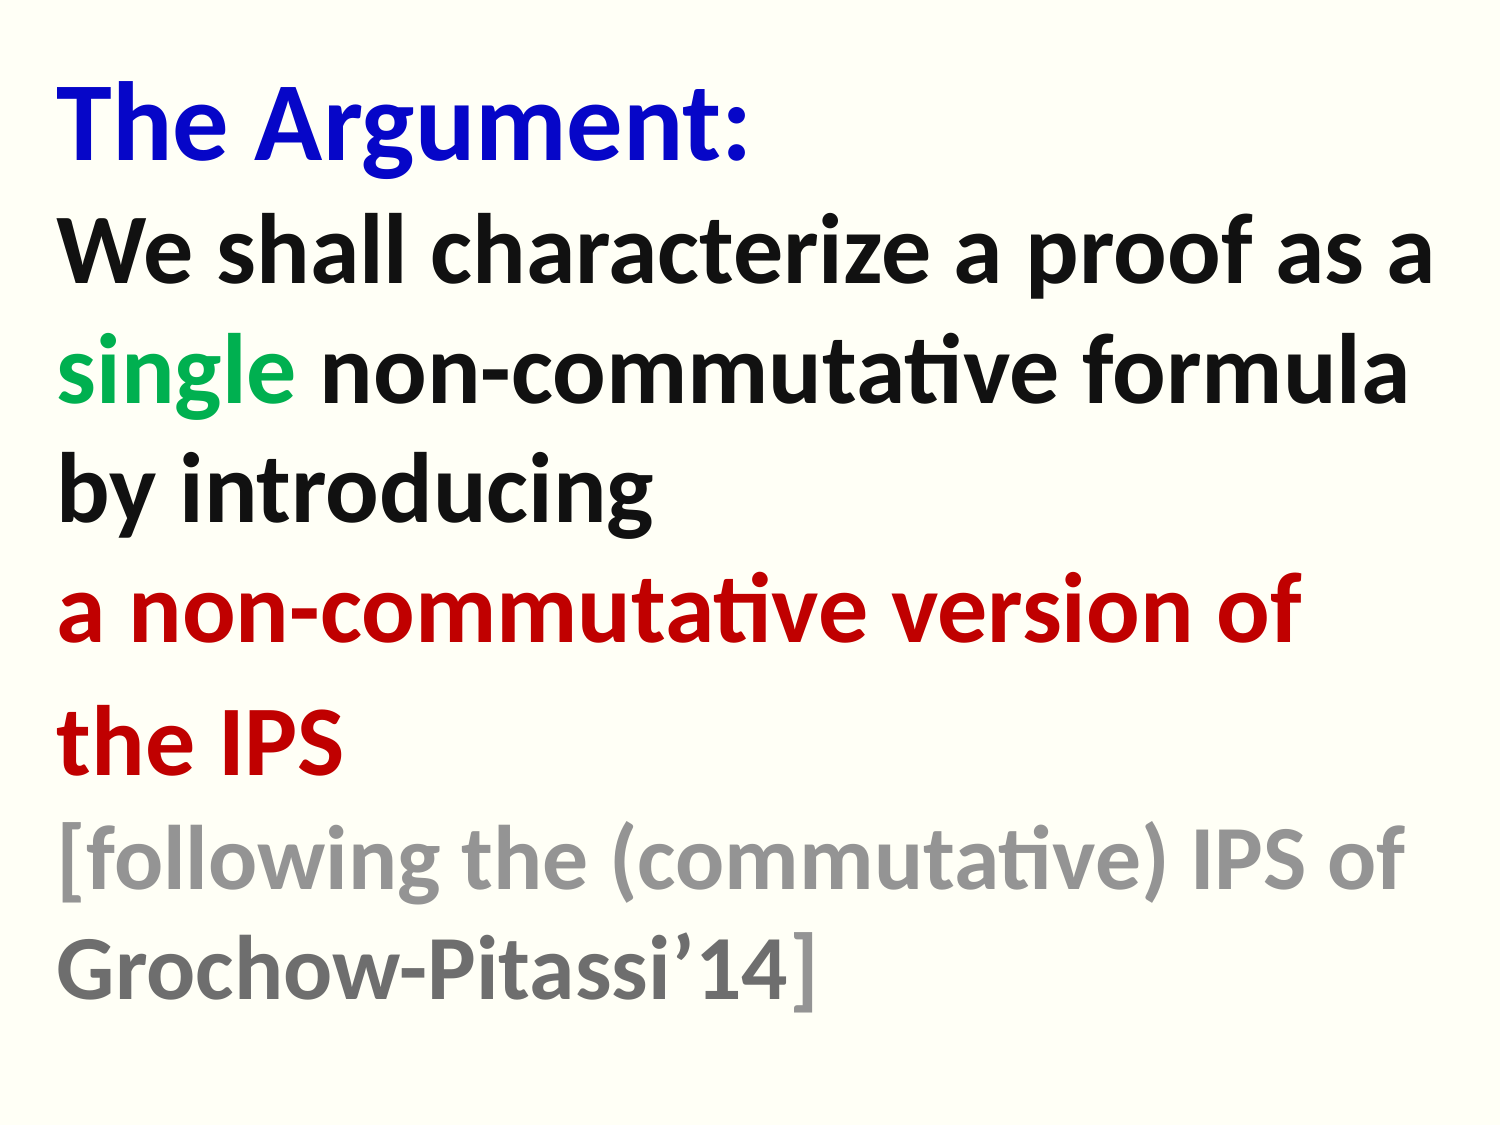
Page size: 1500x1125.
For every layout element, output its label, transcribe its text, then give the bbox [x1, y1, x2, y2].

title The Argument: We shall characterize a proof as a single non-commutative formula by introducing a non-commutative version of the IPS [following the (commutative) IPS of Grochow-Pitassi’14] [41, 397, 1476, 518]
